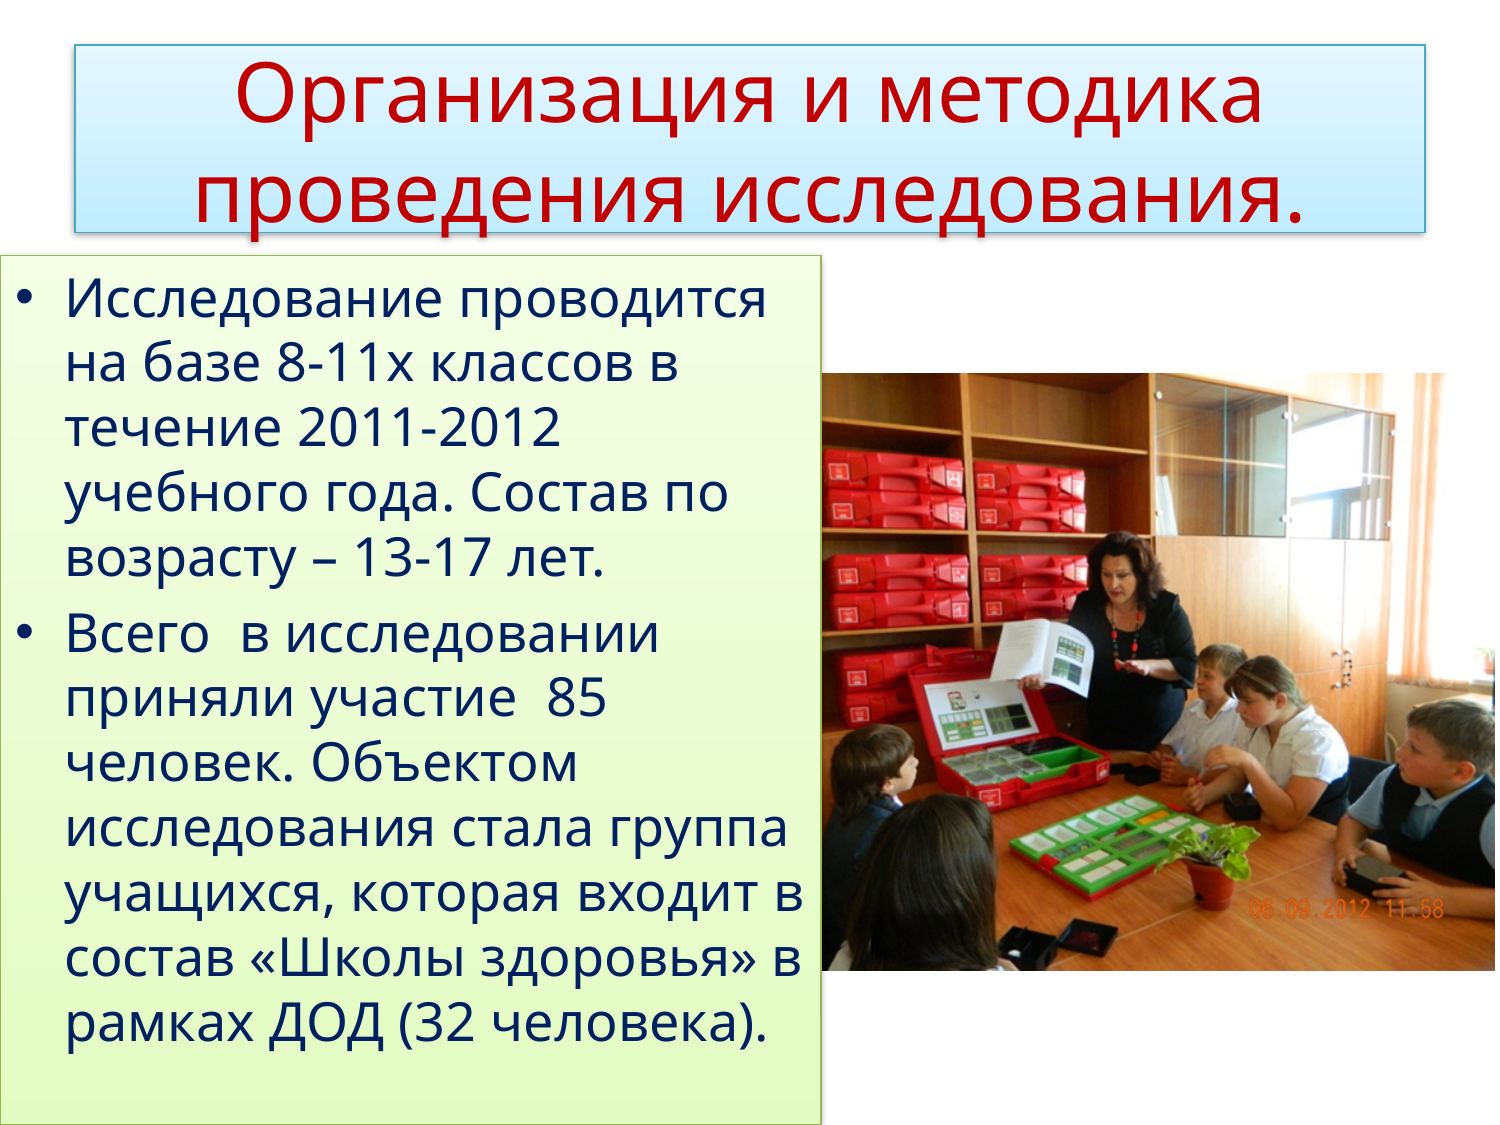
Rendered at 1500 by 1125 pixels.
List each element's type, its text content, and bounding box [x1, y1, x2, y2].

title Организация и методика проведения исследования. [74, 44, 1426, 233]
list Исследование проводится на базе 8-11х классов в течение 2011-2012 учебного года. Состав по возрасту – 13-17 лет. Всего в исследовании приняли участие 85 человек. Объектом исследования стала группа учащихся, которая входит в состав «Школы здоровья» в рамках ДОД (32 человека). [0, 255, 822, 1125]
picture [696, 373, 1495, 972]
